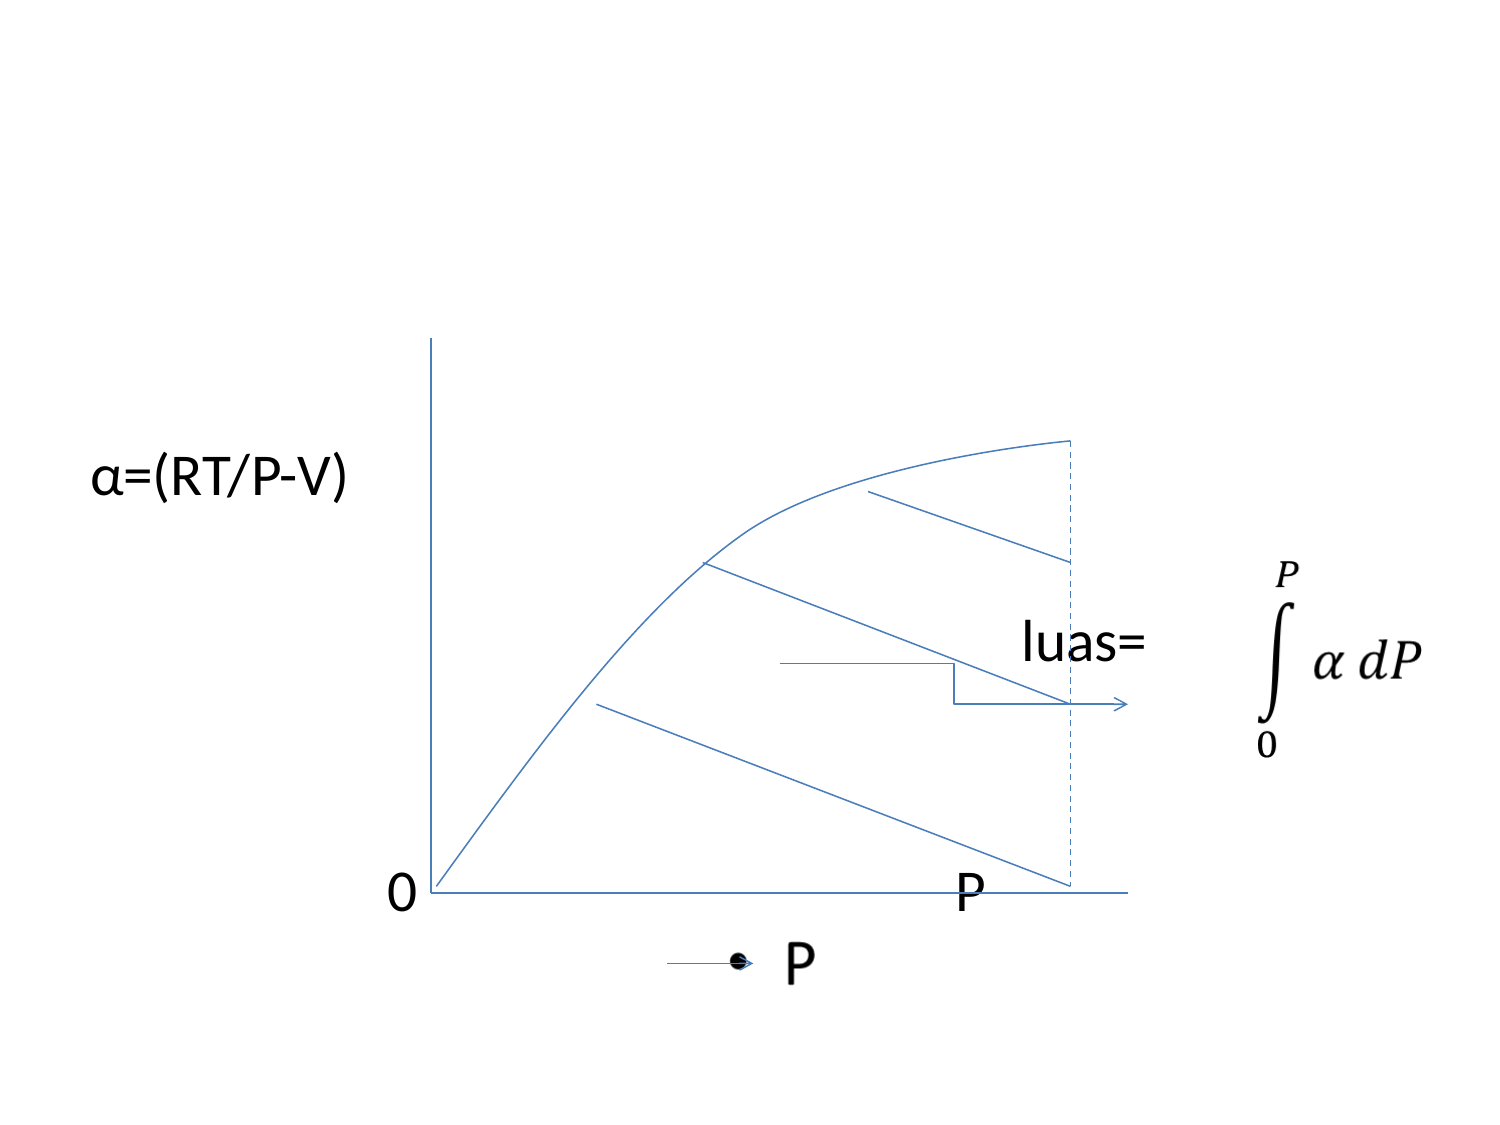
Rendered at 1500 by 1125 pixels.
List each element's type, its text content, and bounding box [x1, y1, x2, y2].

picture [1257, 561, 1423, 759]
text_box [596, 703, 1071, 887]
list α=(RT/P-V) luas= 0 P [75, 262, 1425, 1005]
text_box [702, 562, 1071, 702]
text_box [779, 663, 1129, 705]
picture [688, 902, 858, 1044]
text_box [708, 440, 1070, 560]
text_box [435, 569, 697, 887]
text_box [867, 491, 1071, 562]
